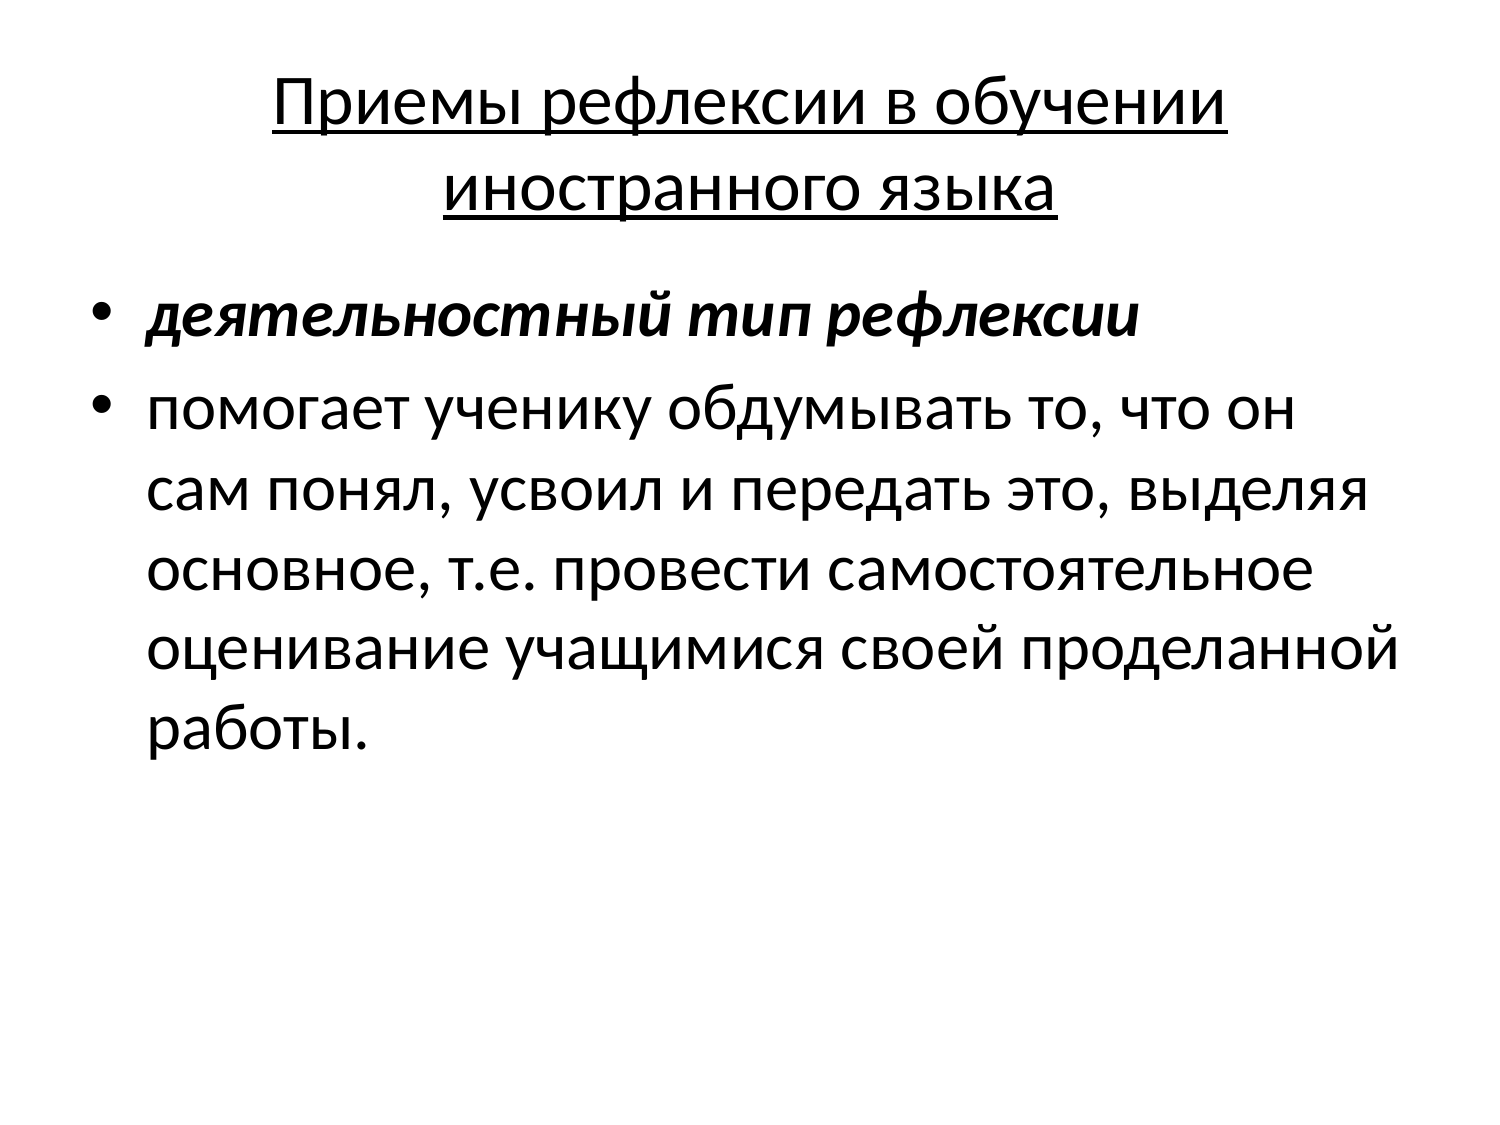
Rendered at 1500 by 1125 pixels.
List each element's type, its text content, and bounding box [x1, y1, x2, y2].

list деятельностный тип рефлексии помогает ученику обдумывать то, что он сам понял, усвоил и передать это, выделяя основное, т.е. провести самостоятельное оценивание учащимися своей проделанной работы. [75, 262, 1425, 1005]
title Приемы рефлексии в обучении иностранного языка [75, 45, 1425, 233]
